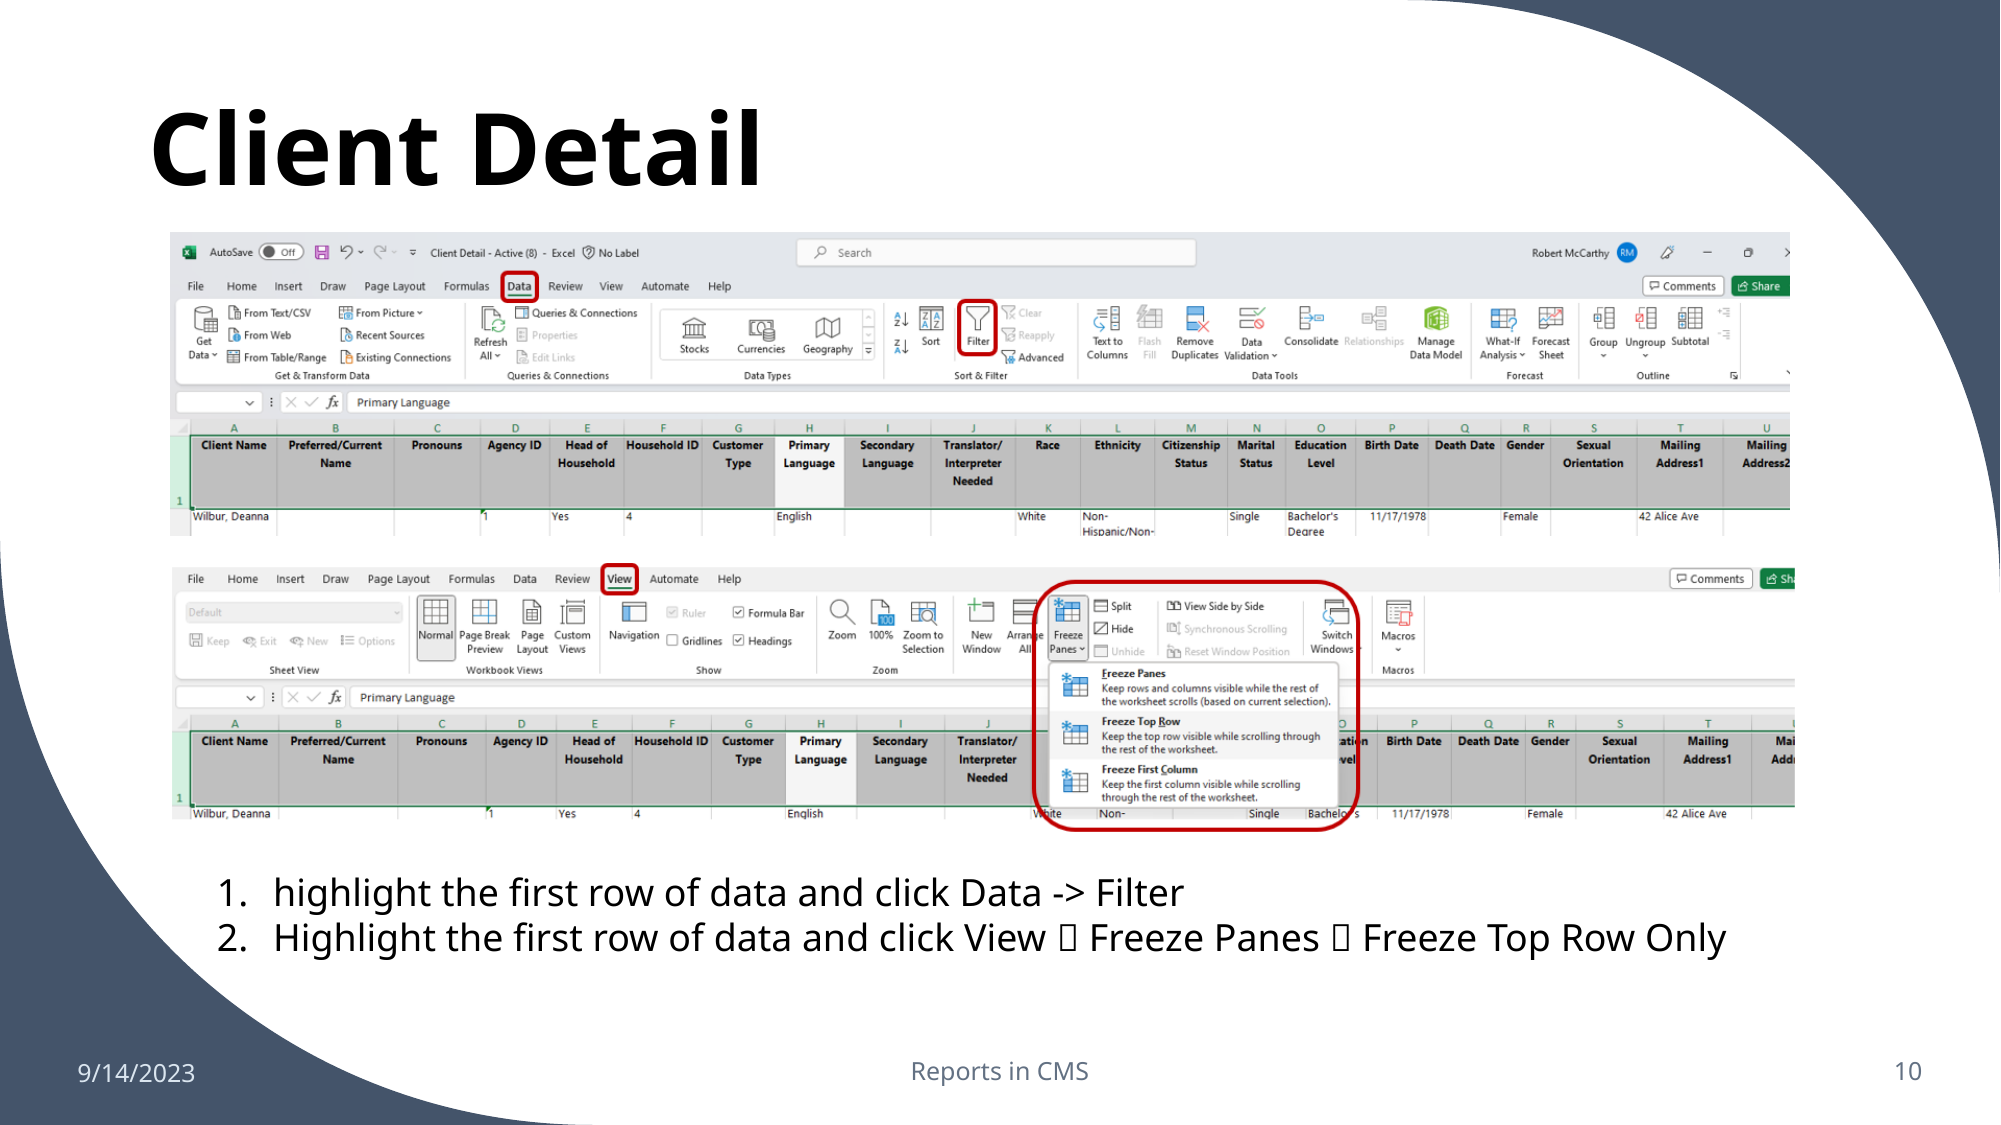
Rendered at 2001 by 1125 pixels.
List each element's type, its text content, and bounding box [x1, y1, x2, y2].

footer Reports in CMS [662, 1042, 1338, 1103]
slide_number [62, 1042, 342, 1103]
picture [170, 232, 1790, 536]
title Client Detail [133, 87, 1738, 215]
slide_number 10 [1665, 1042, 1938, 1103]
text_box highlight the first row of data and click Data -> Filter Highlight the first row of data and click View  Freeze Panes  Freeze Top Row Only [202, 861, 1978, 967]
picture [170, 562, 1799, 835]
